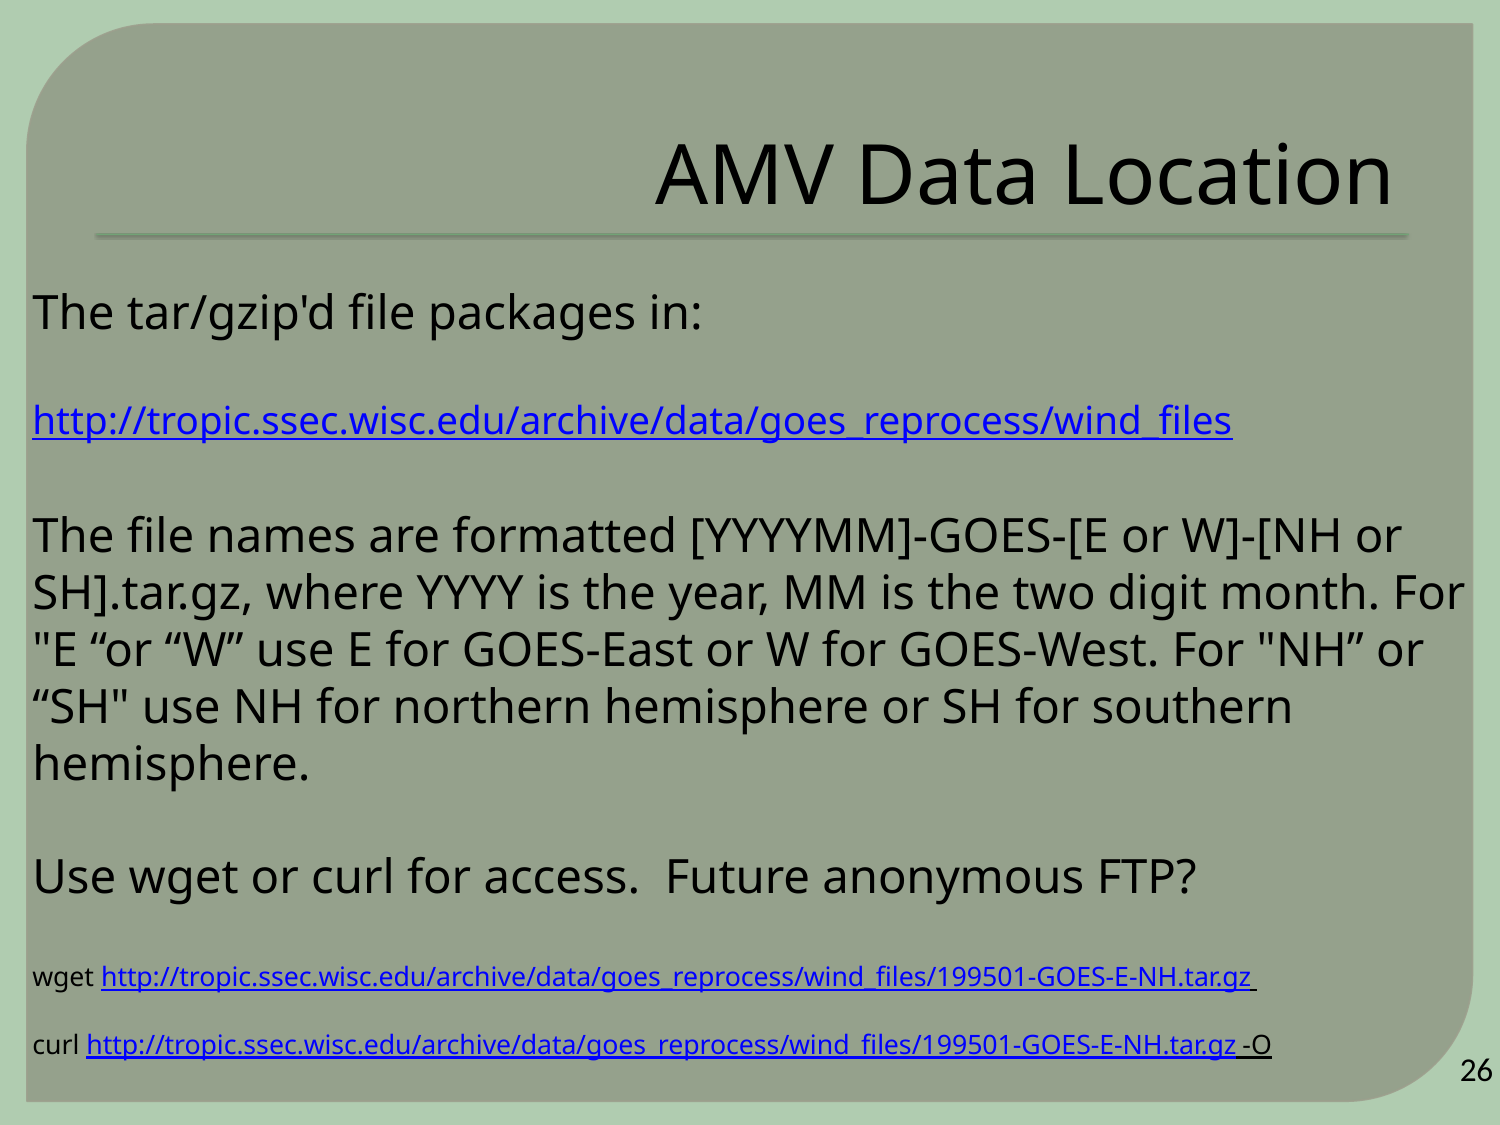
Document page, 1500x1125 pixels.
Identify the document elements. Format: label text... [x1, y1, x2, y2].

slide_number 26 [1416, 1040, 1494, 1097]
title AMV Data Location [74, 41, 1426, 230]
list The tar/gzip'd file packages in: http://tropic.ssec.wisc.edu/archive/data/goes_reprocess/wind_files The file names are formatted [YYYYMM]-GOES-[E or W]-[NH or SH].tar.gz, where YYYY is the year, MM is the two digit month. For "E “or “W” use E for GOES-East or W for GOES-West. For "NH” or “SH" use NH for northern hemisphere or SH for southern hemisphere. Use wget or curl for access. Future anonymous FTP? wget http://tropic.ssec.wisc.edu/archive/data/goes_reprocess/wind_files/199501-GOES-E-NH.tar.gz curl http://tropic.ssec.wisc.edu/archive/data/goes_reprocess/wind_files/199501-GOES-E-NH.tar.gz -O [24, 274, 1476, 1081]
